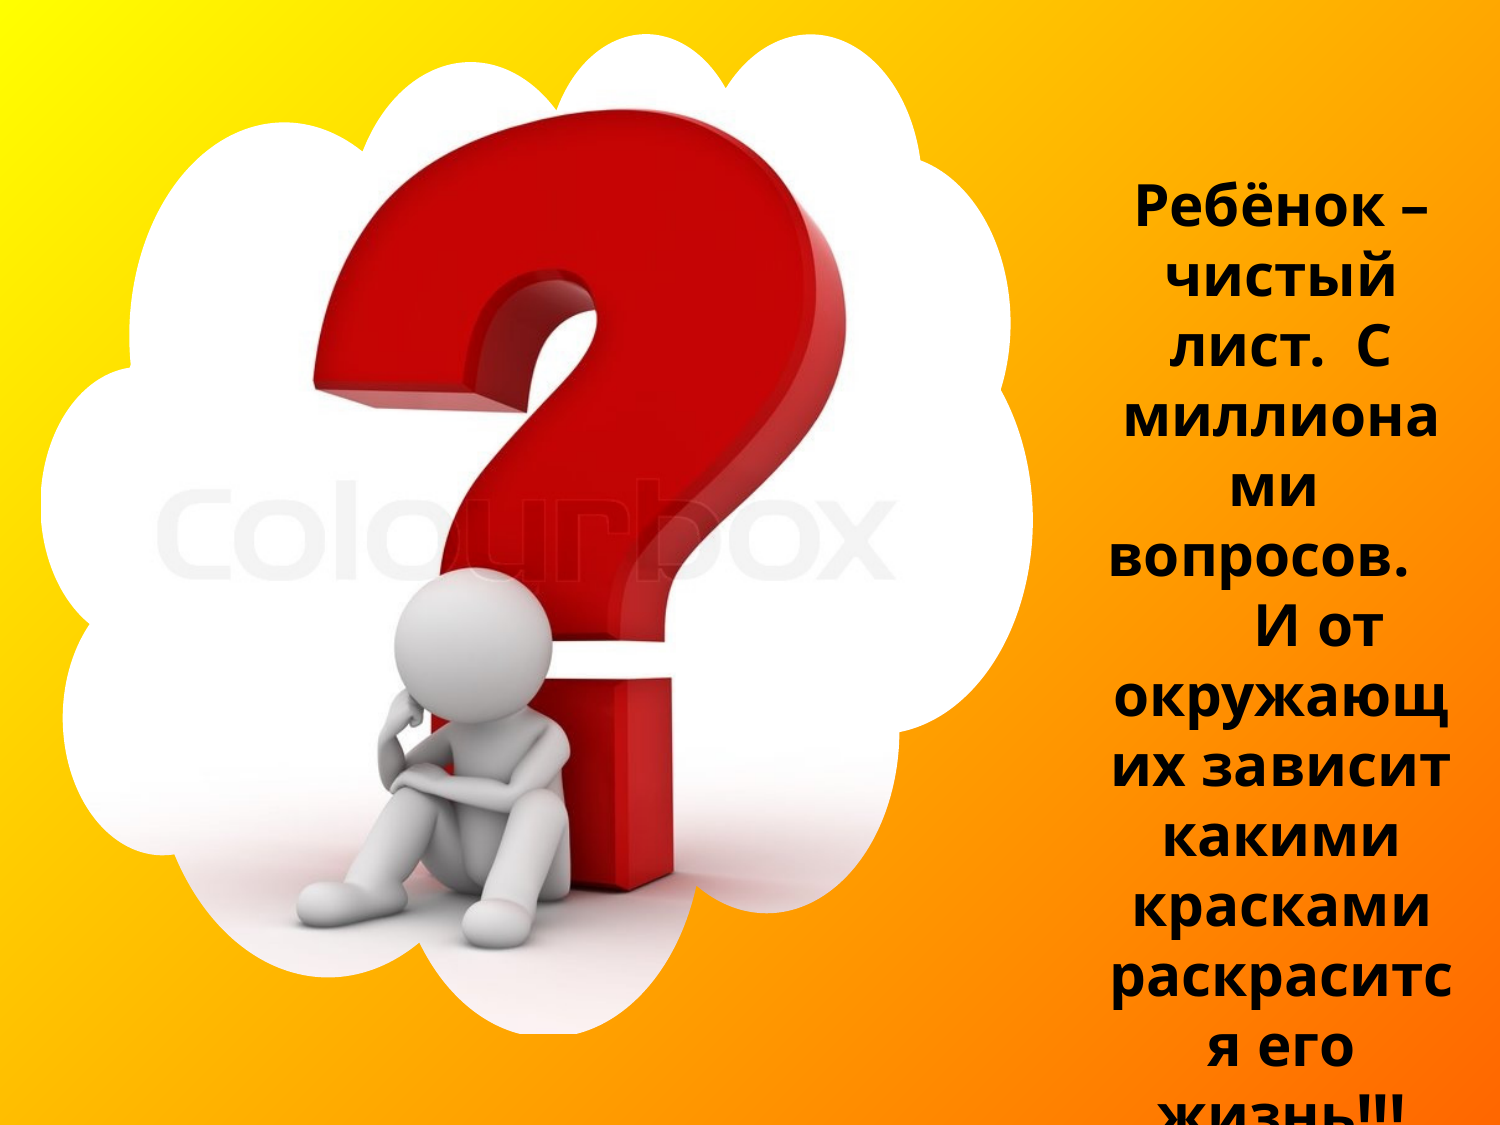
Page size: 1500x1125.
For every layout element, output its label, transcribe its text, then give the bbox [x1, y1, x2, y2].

picture [40, 30, 1033, 1035]
text_box Ребёнок – чистый лист. С миллионами вопросов. И от окружающих зависит какими красками раскрасится его жизнь!!! [1092, 160, 1471, 1125]
